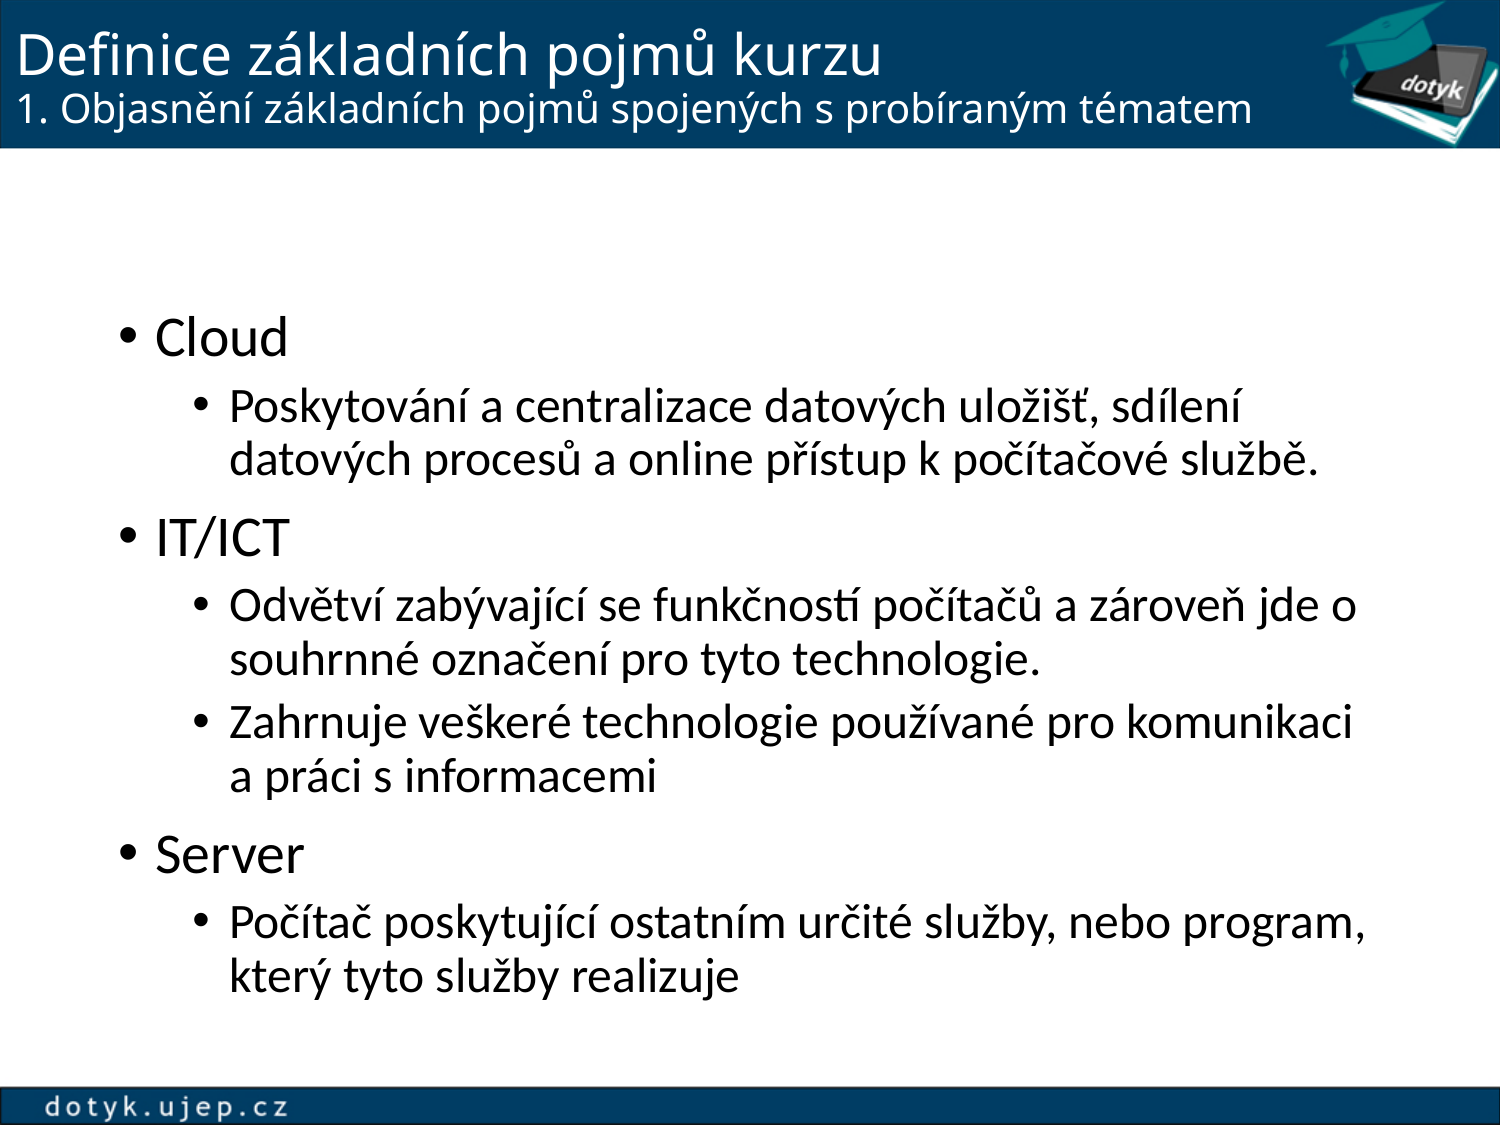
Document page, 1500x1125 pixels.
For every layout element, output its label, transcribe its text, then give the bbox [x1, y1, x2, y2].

title Definice základních pojmů kurzu 1. Objasnění základních pojmů spojených s probíraným tématem [0, 12, 1294, 147]
picture [0, 0, 1500, 1125]
picture [1341, 58, 1347, 72]
list Cloud Poskytování a centralizace datových uložišť, sdílení datových procesů a online přístup k počítačové službě. IT/ICT Odvětví zabývající se funkčností počítačů a zároveň jde o souhrnné označení pro tyto technologie. Zahrnuje veškeré technologie používané pro komunikaci a práci s informacemi Server Počítač poskytující ostatním určité služby, nebo program, který tyto služby realizuje [103, 299, 1397, 1014]
